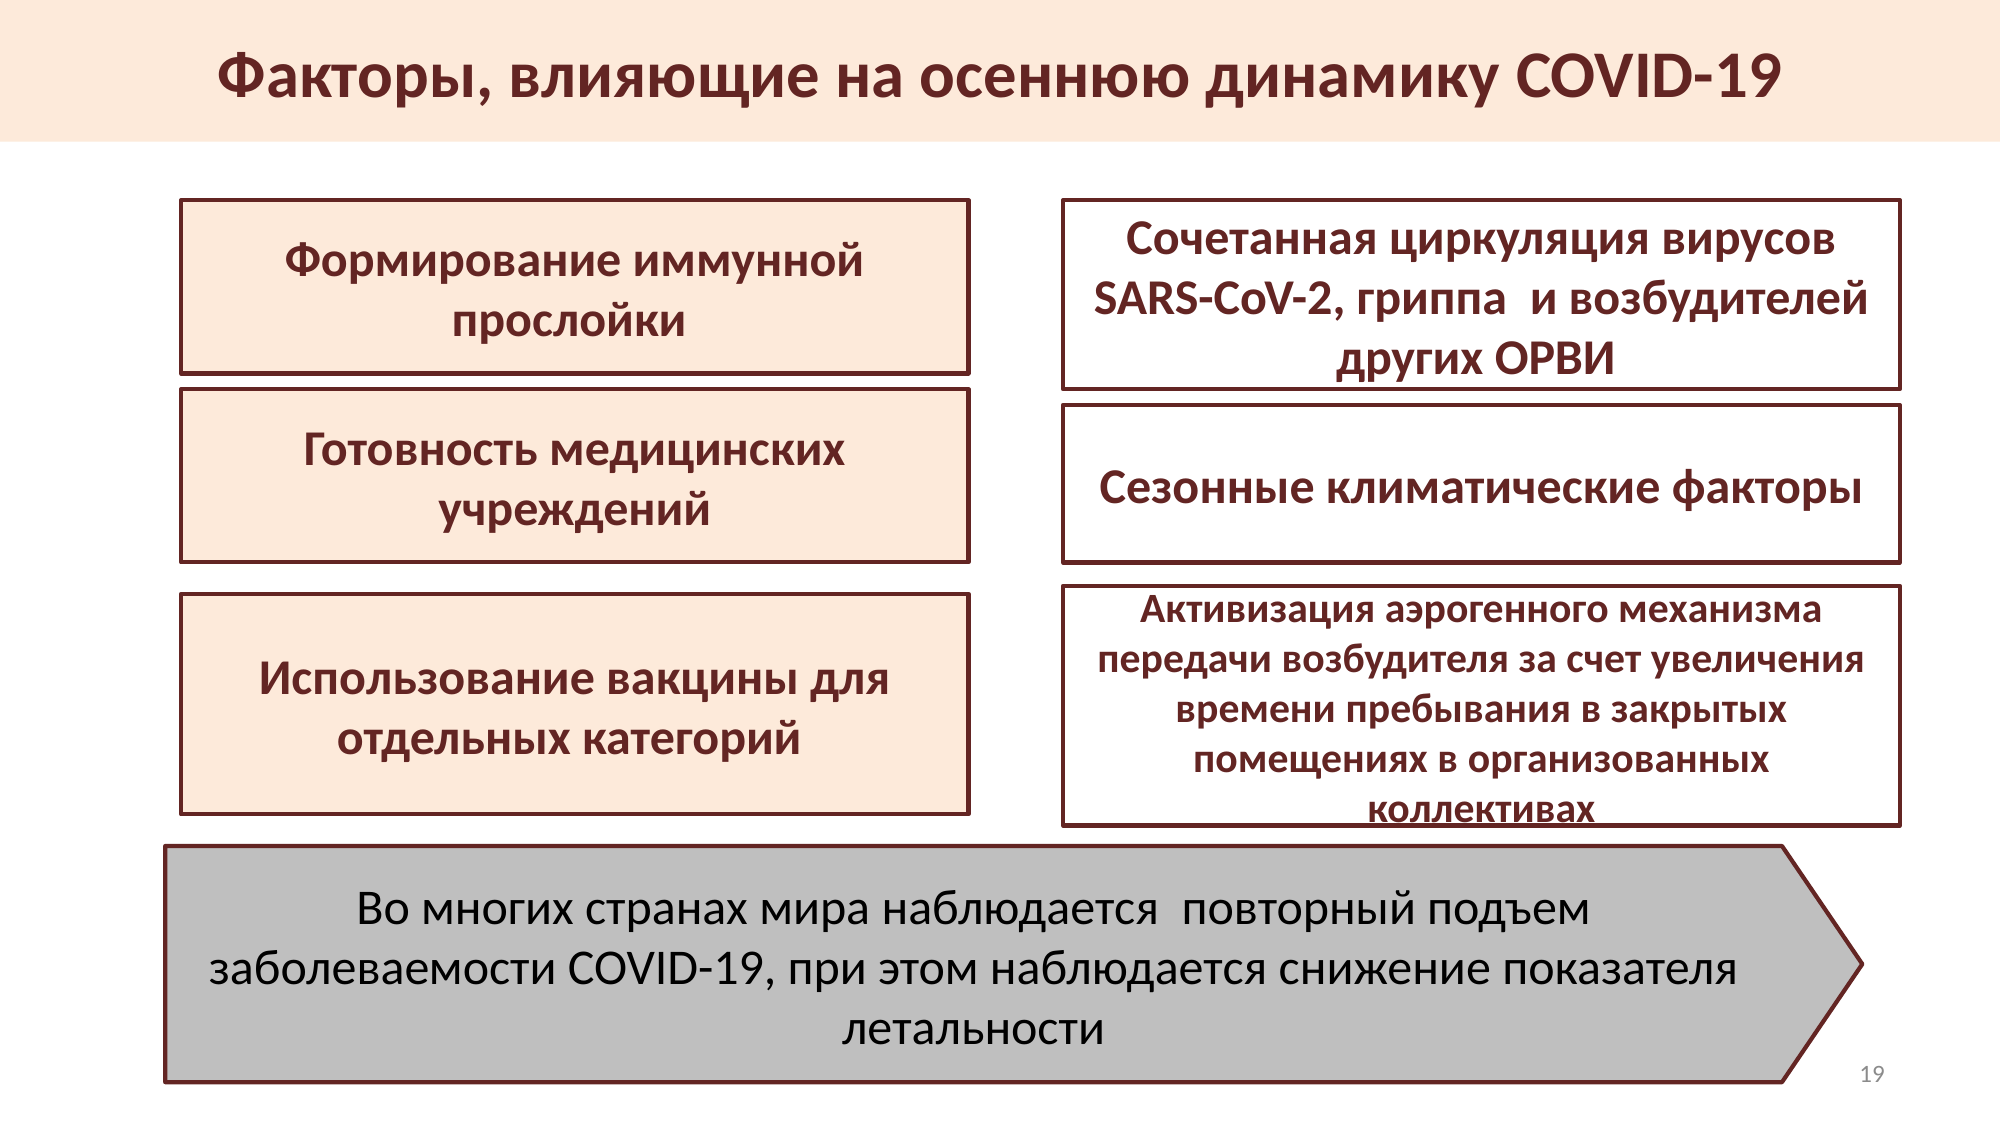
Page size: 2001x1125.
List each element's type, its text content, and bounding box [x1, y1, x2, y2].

text_box Активизация аэрогенного механизма передачи возбудителя за счет увеличения времени пребывания в закрытых помещениях в организованных коллективах [1061, 584, 1902, 828]
text_box Сочетанная циркуляция вирусов SARS-CoV-2, гриппа и возбудителей других ОРВИ [1061, 198, 1902, 391]
text_box Формирование иммунной прослойки [179, 198, 971, 376]
text_box Использование вакцины для отдельных категорий [179, 592, 971, 816]
text_box Готовность медицинских учреждений [179, 387, 971, 564]
title Факторы, влияющие на осеннюю динамику COVID-19 [0, 0, 2000, 142]
text_box Во многих странах мира наблюдается повторный подъем заболеваемости COVID-19, при этом наблюдается снижение показателя летальности [163, 843, 1865, 1085]
text_box Сезонные климатические факторы [1061, 403, 1902, 565]
slide_number 19 [1433, 1042, 1900, 1103]
